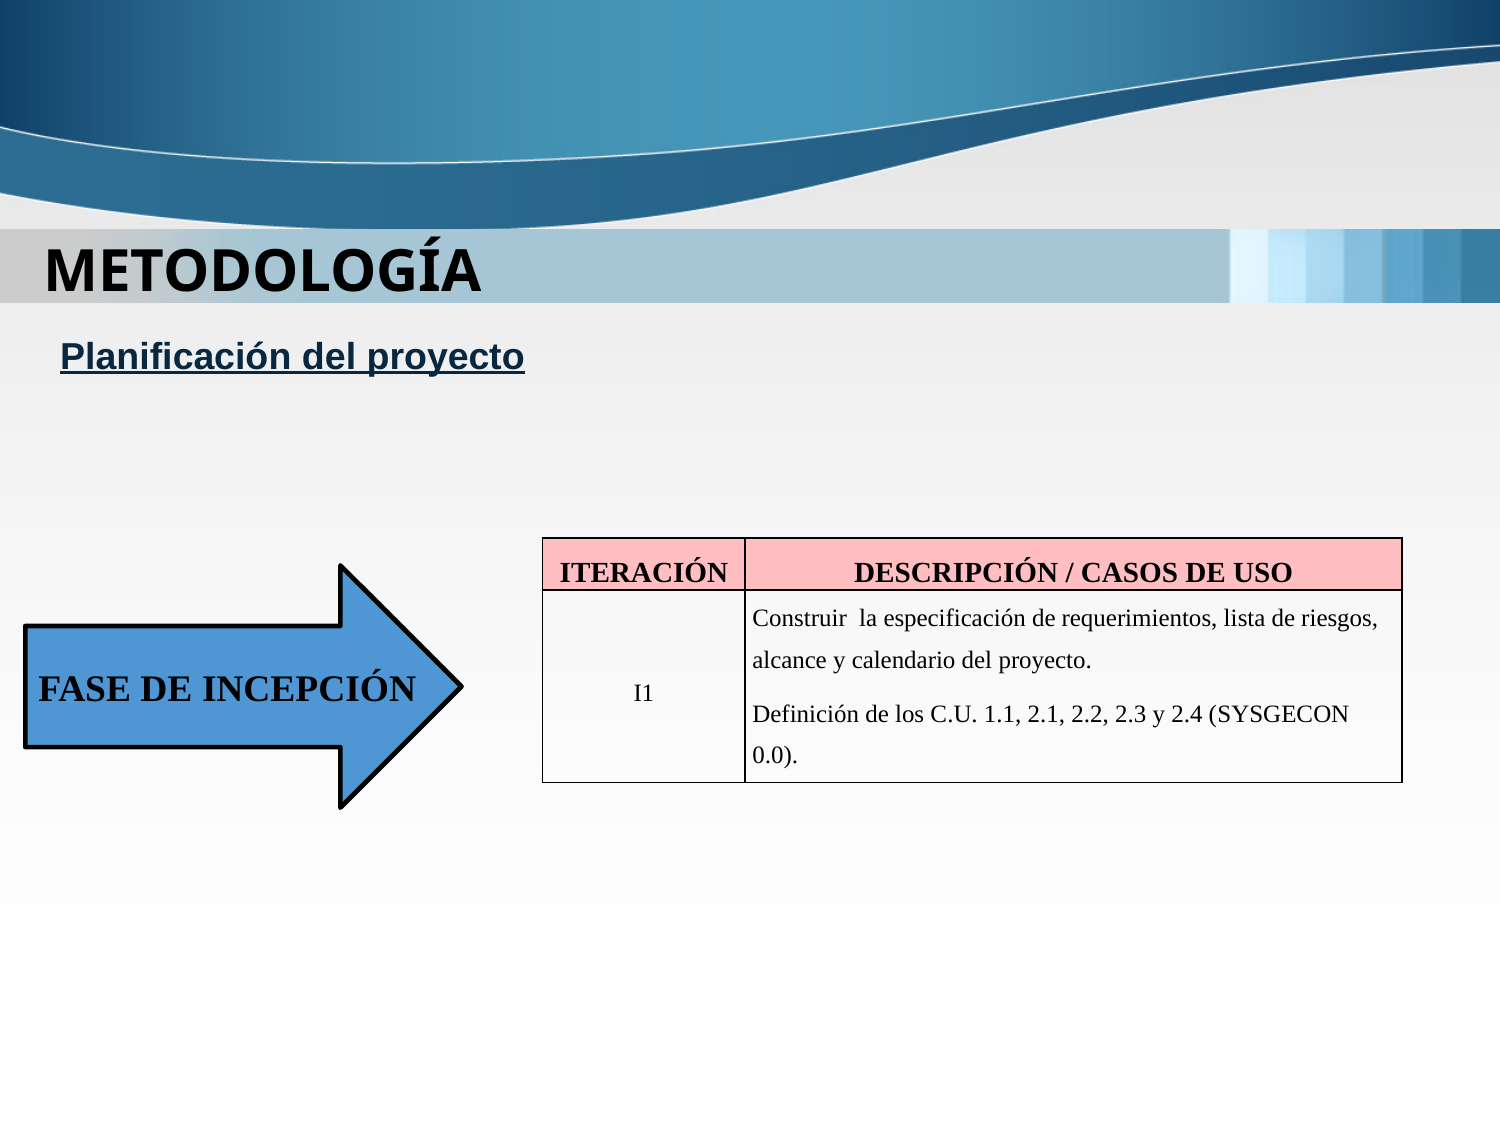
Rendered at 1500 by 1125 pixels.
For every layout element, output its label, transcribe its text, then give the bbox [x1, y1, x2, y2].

table_cell I1 [543, 591, 744, 782]
table_cell Construir la especificación de requerimientos, lista de riesgos, alcance y calendario del proyecto. Definición de los C.U. 1.1, 2.1, 2.2, 2.3 y 2.4 (SYSGECON 0.0). [746, 591, 1401, 782]
picture [0, 0, 1500, 1125]
text_box FASE DE INCEPCIÓN [25, 565, 462, 808]
text_box Planificación del proyecto [45, 324, 541, 385]
table_header ITERACIÓN [543, 539, 744, 589]
table_header DESCRIPCIÓN / CASOS DE USO [746, 539, 1401, 589]
